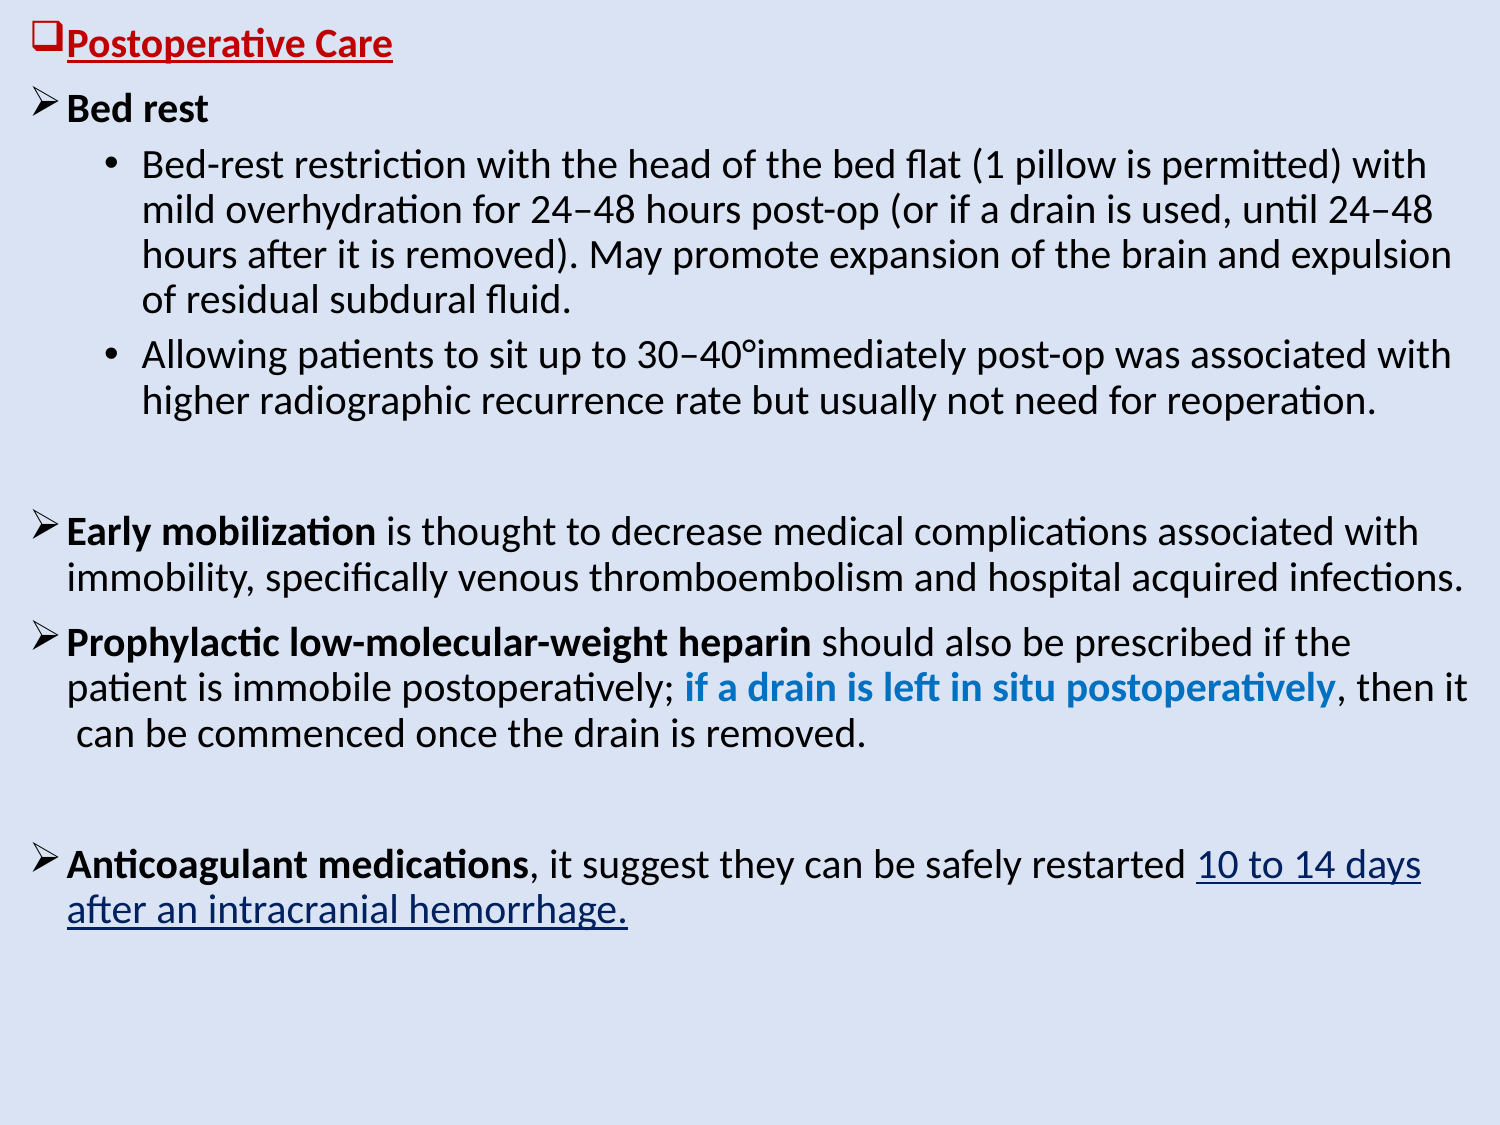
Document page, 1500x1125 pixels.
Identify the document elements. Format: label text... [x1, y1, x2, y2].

list Postoperative Care Bed rest Bed-rest restriction with the head of the bed flat (1 pillow is permitted) with mild overhydration for 24–48 hours post-op (or if a drain is used, until 24–48 hours after it is removed). May promote expansion of the brain and expulsion of residual subdural fluid. Allowing patients to sit up to 30–40°immediately post-op was associated with higher radiographic recurrence rate but usually not need for reoperation. Early mobilization is thought to decrease medical complications associated with immobility, specifically venous thromboembolism and hospital acquired infections. Prophylactic low-molecular-weight heparin should also be prescribed if the patient is immobile postoperatively; if a drain is left in situ postoperatively, then it can be commenced once the drain is removed. Anticoagulant medications, it suggest they can be safely restarted 10 to 14 days after an intracranial hemorrhage. [14, 13, 1487, 1112]
